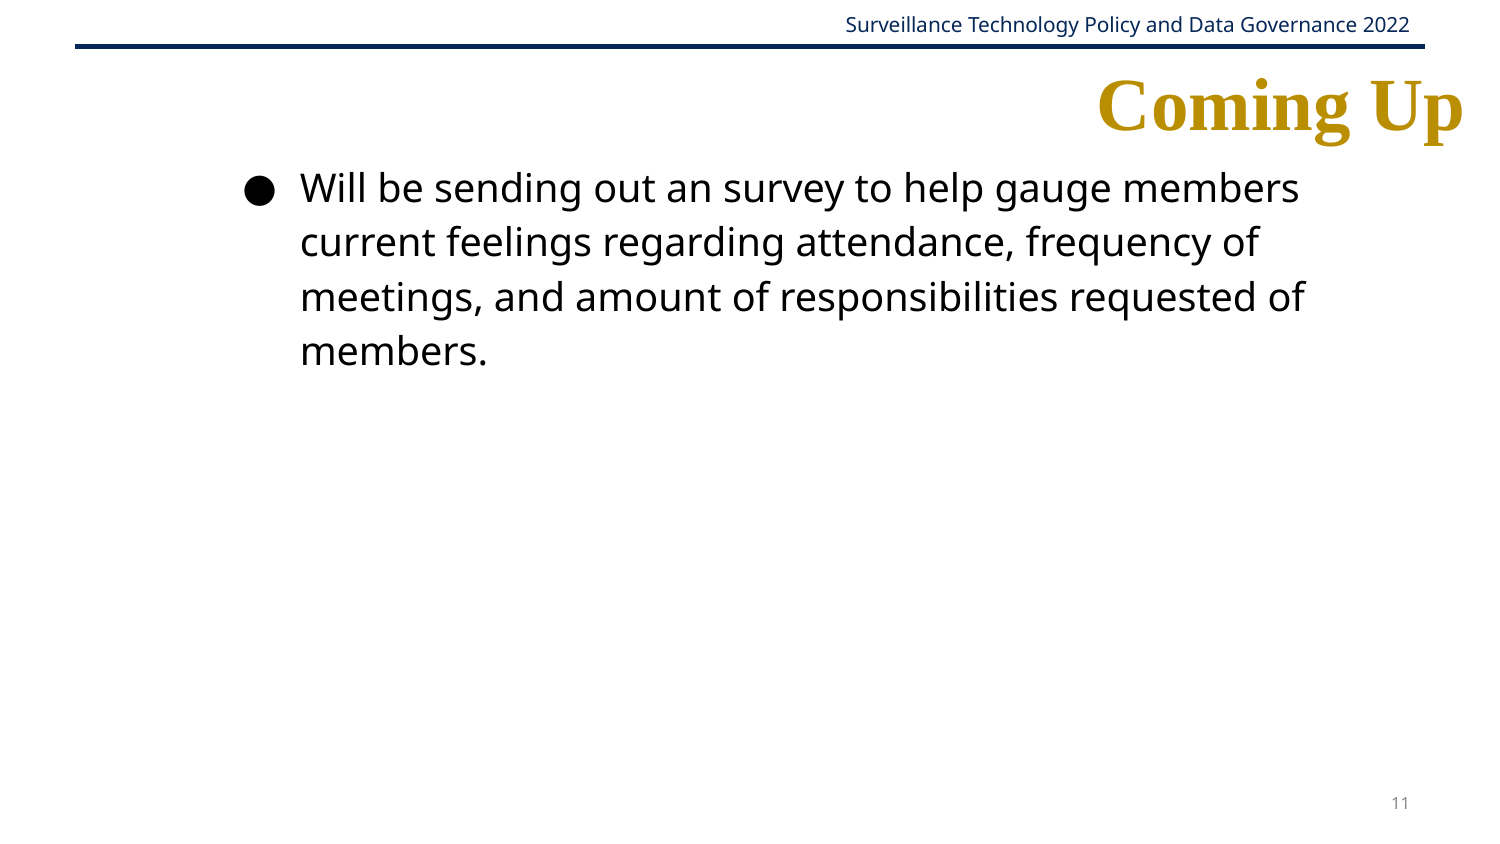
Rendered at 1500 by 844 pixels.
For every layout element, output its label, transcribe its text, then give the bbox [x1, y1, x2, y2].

text_box Will be sending out an survey to help gauge members current feelings regarding attendance, frequency of meetings, and amount of responsibilities requested of members. [209, 147, 1326, 719]
title Coming Up [375, 44, 1481, 247]
